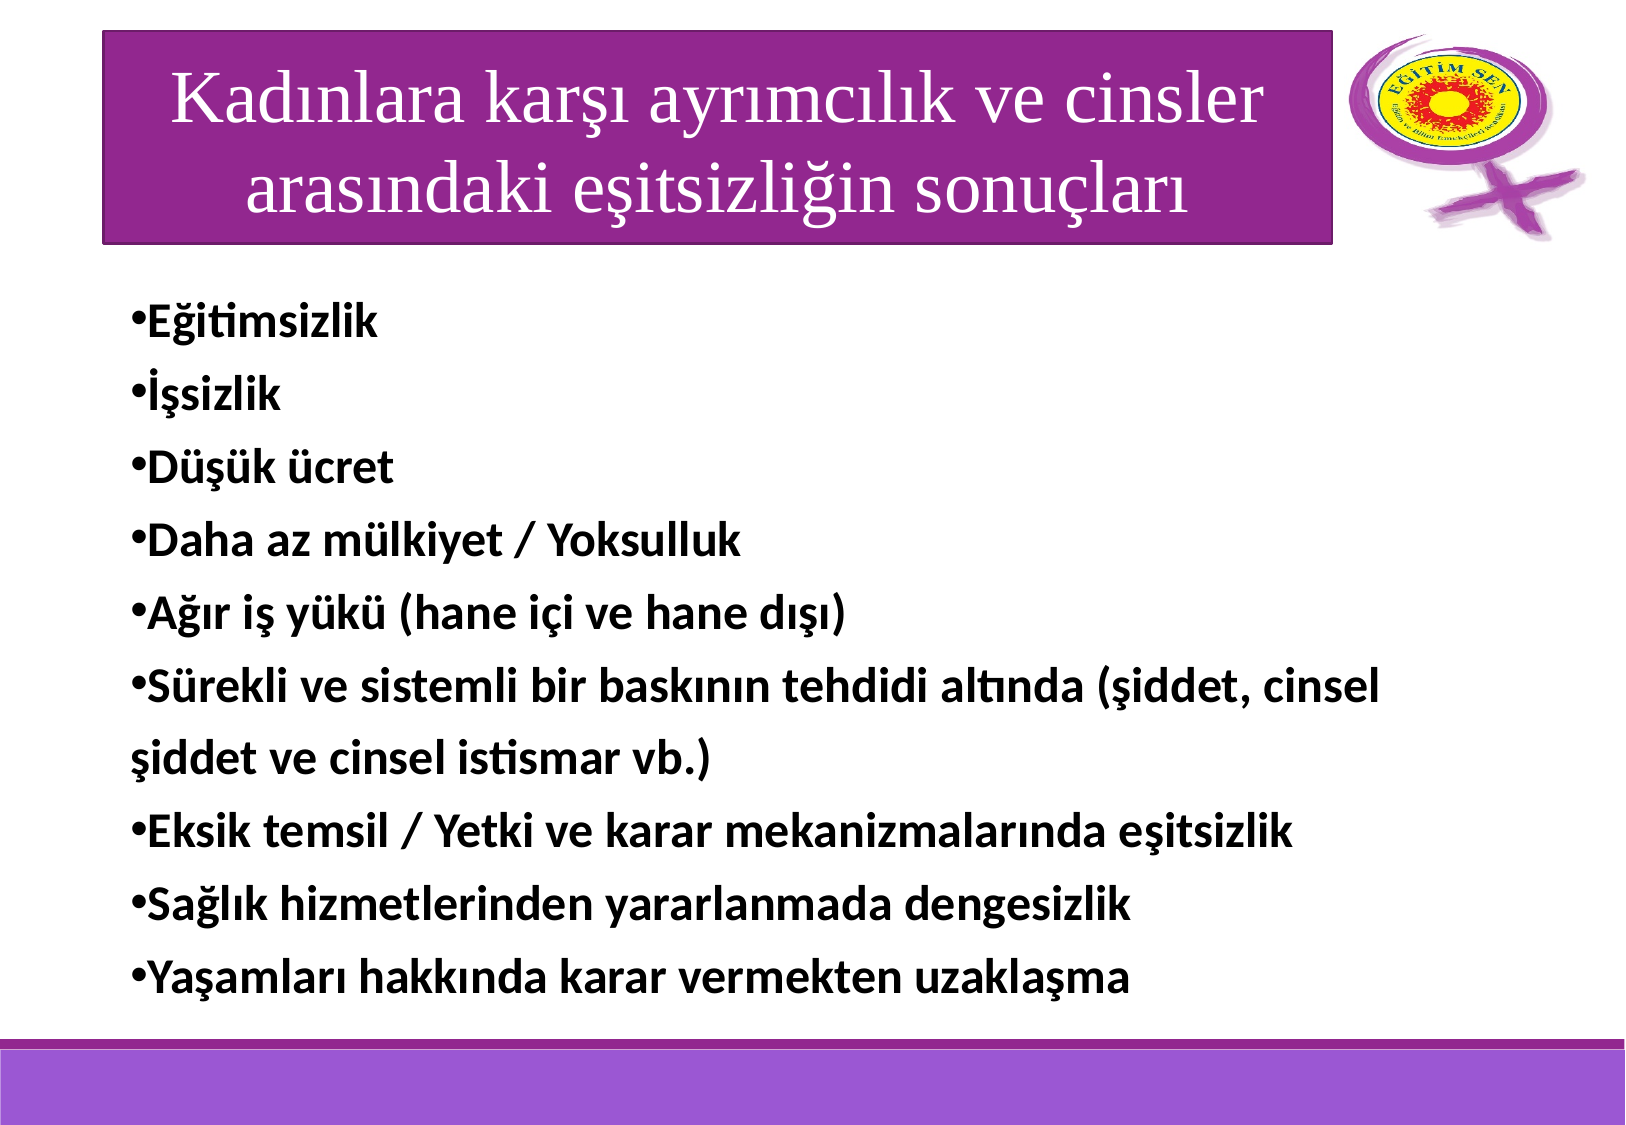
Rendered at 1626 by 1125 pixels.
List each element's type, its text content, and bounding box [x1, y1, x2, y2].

text_box Eğitimsizlik İşsizlik Düşük ücret Daha az mülkiyet / Yoksulluk Ağır iş yükü (hane içi ve hane dışı) Sürekli ve sistemli bir baskının tehdidi altında (şiddet, cinsel şiddet ve cinsel istismar vb.) Eksik temsil / Yetki ve karar mekanizmalarında eşitsizlik Sağlık hizmetlerinden yararlanmada dengesizlik Yaşamları hakkında karar vermekten uzaklaşma [115, 267, 1434, 1012]
text_box Kadınlara karşı ayrımcılık ve cinsler arasındaki eşitsizliğin sonuçları [102, 30, 1333, 245]
picture [1343, 30, 1593, 256]
